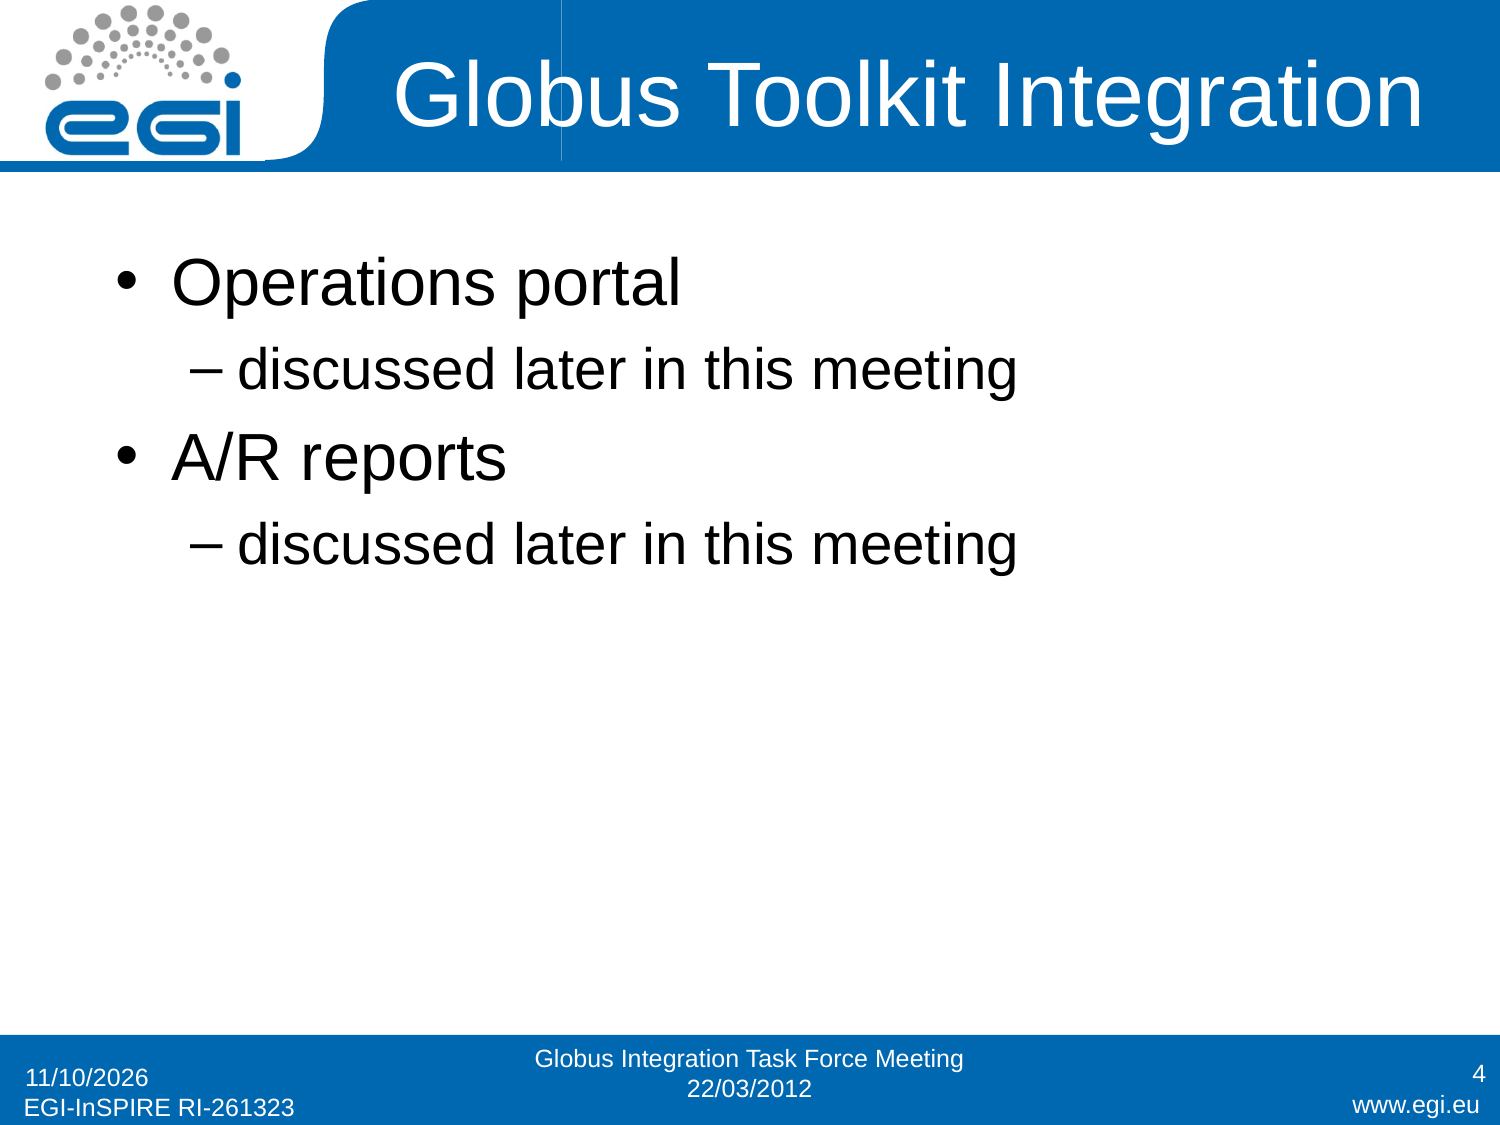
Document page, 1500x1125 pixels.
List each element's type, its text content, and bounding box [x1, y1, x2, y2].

picture [0, 0, 265, 161]
slide_number 4 [1151, 1042, 1500, 1103]
title Globus Toolkit Integration [348, 19, 1471, 161]
list Operations portal discussed later in this meeting A/R reports discussed later in this meeting [100, 231, 1425, 975]
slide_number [10, 1046, 361, 1106]
footer Globus Integration Task Force Meeting 22/03/2012 [512, 1042, 988, 1103]
